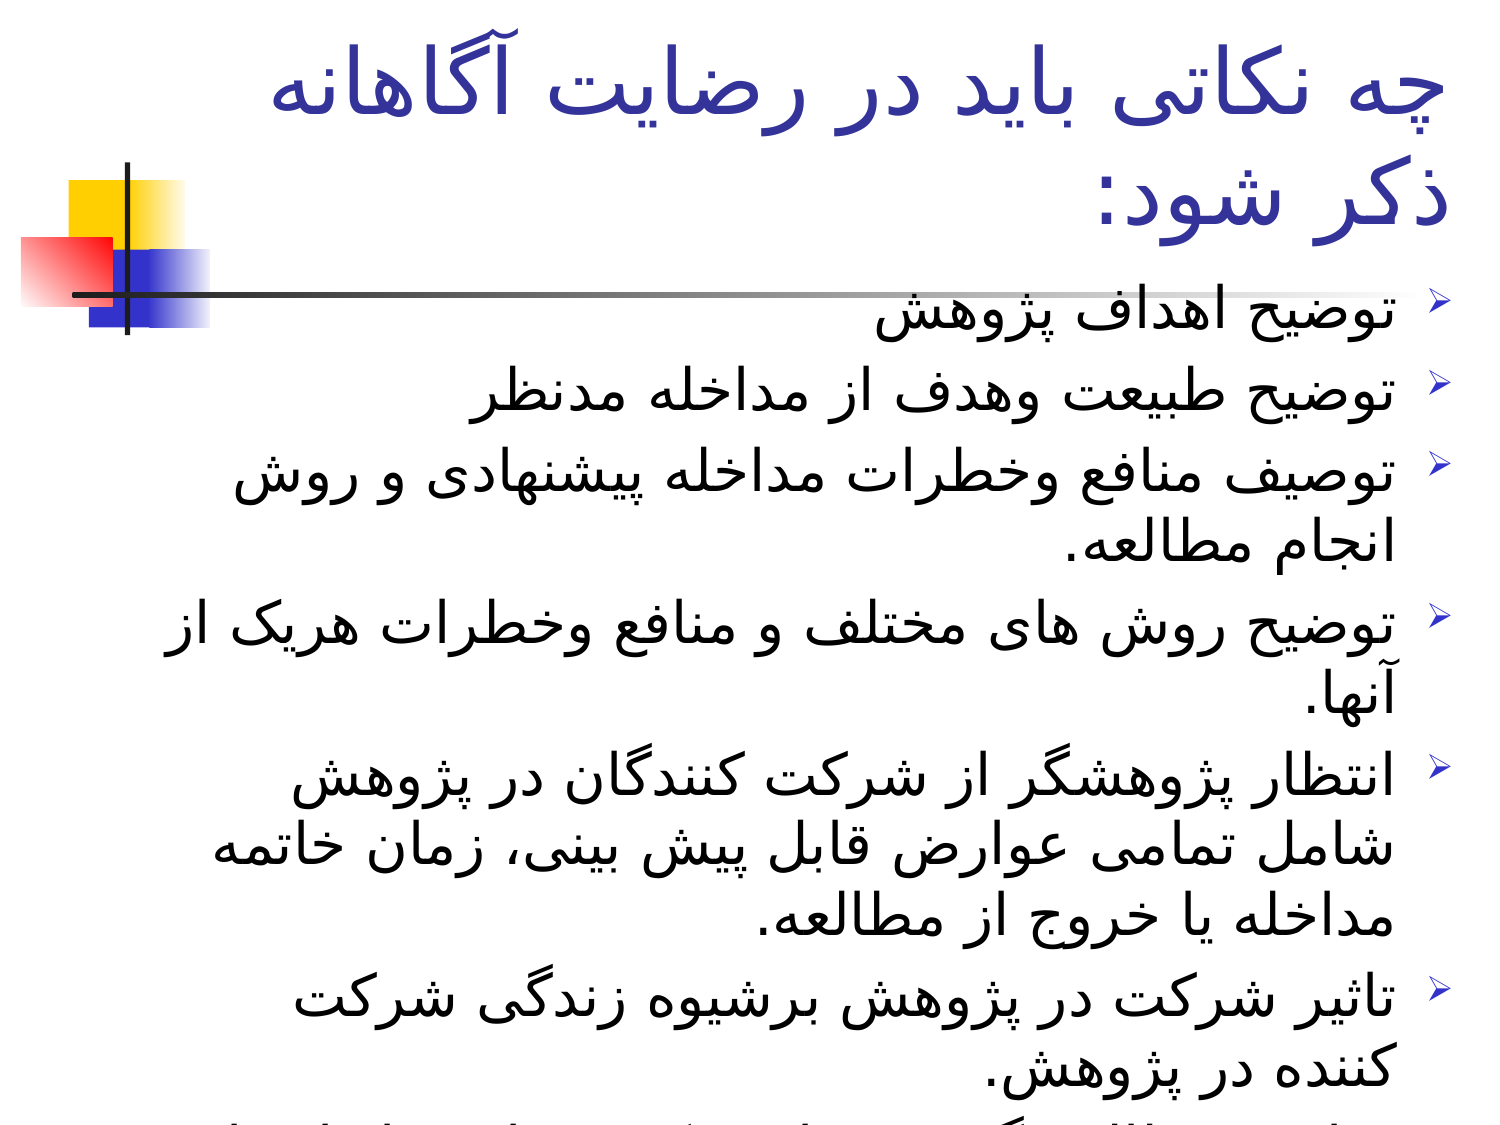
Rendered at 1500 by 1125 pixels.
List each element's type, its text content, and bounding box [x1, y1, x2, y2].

title چه نکاتی باید در رضایت آگاهانه ذکر شود: [188, 62, 1468, 250]
list توضیح اهداف پژوهش توضیح طبیعت وهدف از مداخله مدنظر توصیف منافع وخطرات مداخله پیشنهادی و روش انجام مطالعه. توضیح روش های مختلف و منافع وخطرات هریک از آنها. انتظار پژوهشگر از شرکت کنندگان در پژوهش شامل تمامی عوارض قابل پیش بینی، زمان خاتمه مداخله یا خروج از مطالعه. تاثیر شرکت در پژوهش برشیوه زندگی شرکت کننده در پژوهش. چنانچه مطالعه گروه دریافت کننده دارونما دارد این موضوع باید به اطلاع شرکت کنندگان رسانده شود. شماره تماس فرد مسئول پژوهش و کمیته اخلاق در پژوهش ارزیابی کننده طرح. [150, 262, 1469, 938]
